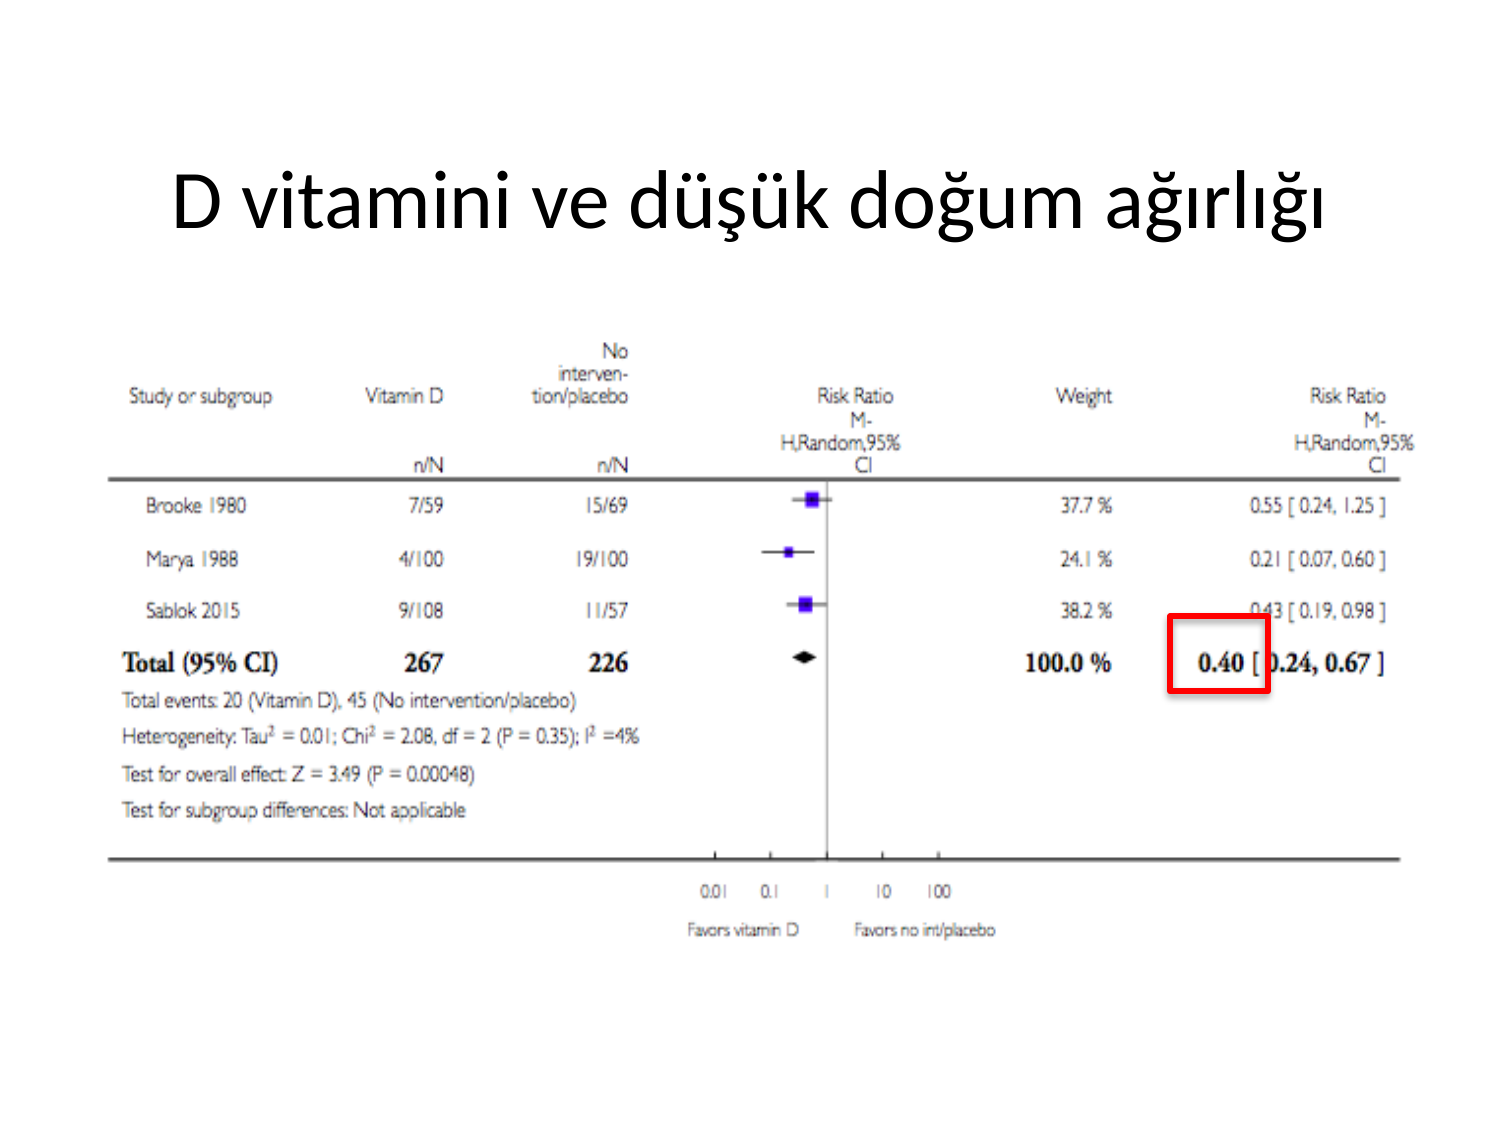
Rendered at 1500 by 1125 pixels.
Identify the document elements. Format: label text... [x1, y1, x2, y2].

title D vitamini ve düşük doğum ağırlığı [75, 120, 1425, 271]
picture [67, 312, 1426, 968]
